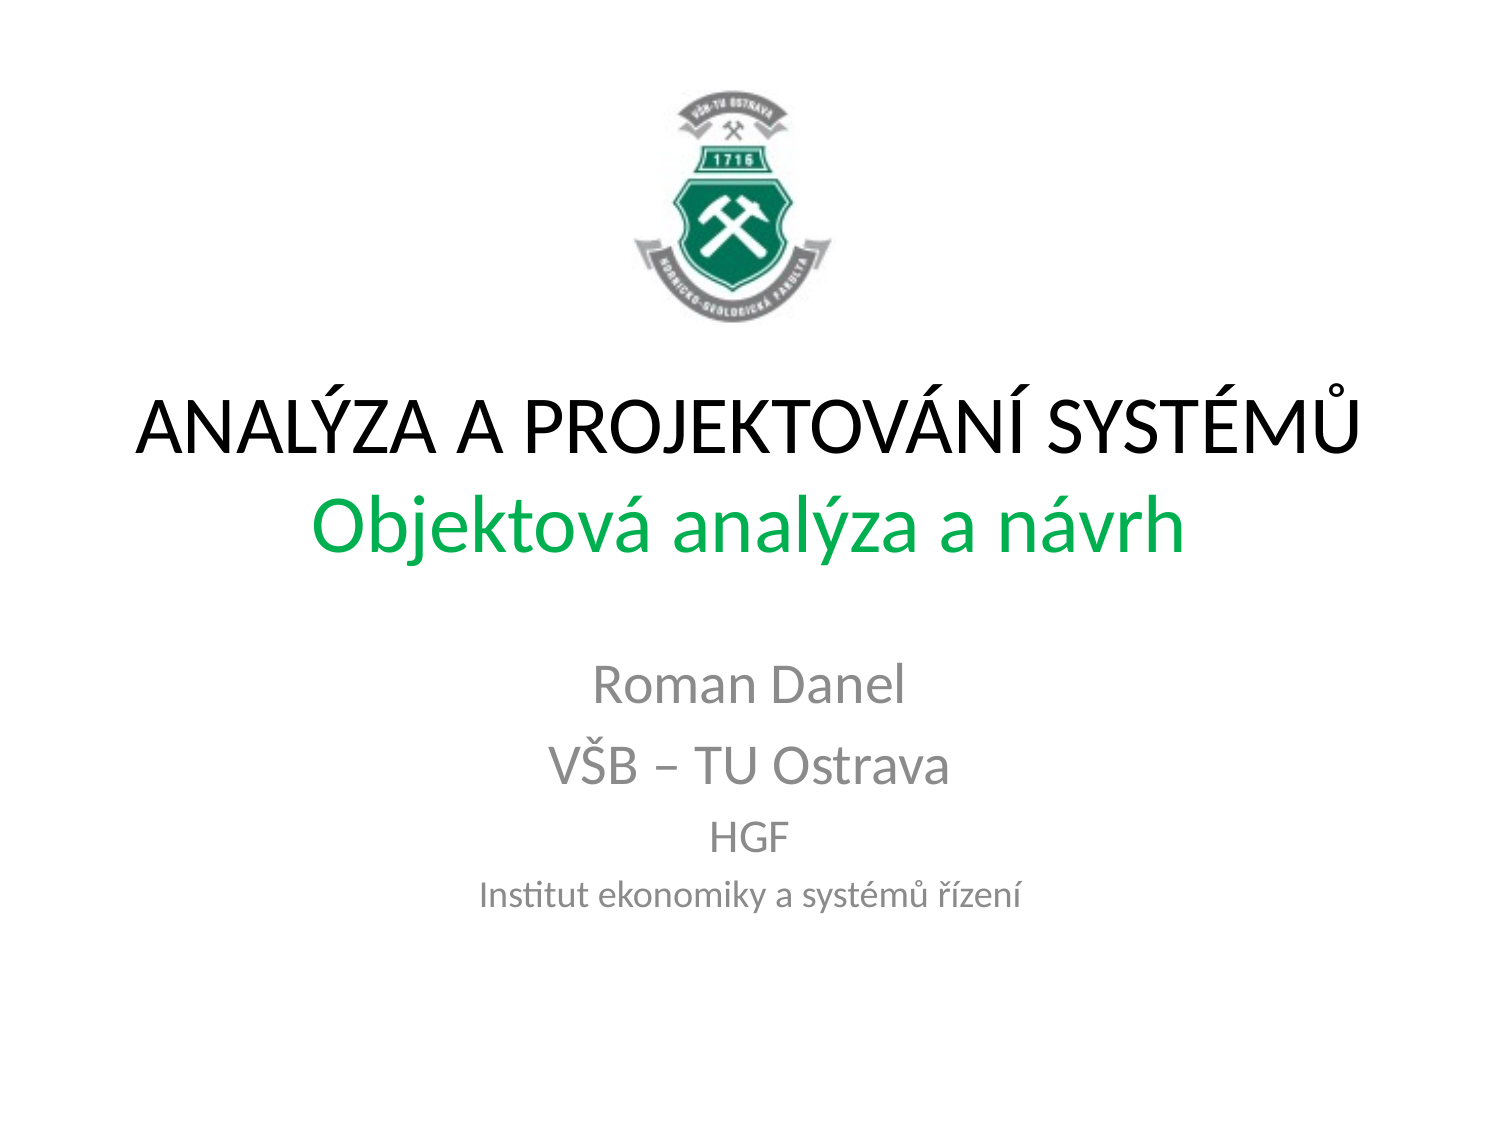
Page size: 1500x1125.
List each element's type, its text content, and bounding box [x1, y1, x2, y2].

subtitle Roman Danel VŠB – TU Ostrava HGF Institut ekonomiky a systémů řízení [225, 637, 1275, 925]
picture [631, 89, 836, 325]
title ANALÝZA A PROJEKTOVÁNÍ SYSTÉMŮ Objektová analýza a návrh [112, 349, 1388, 591]
